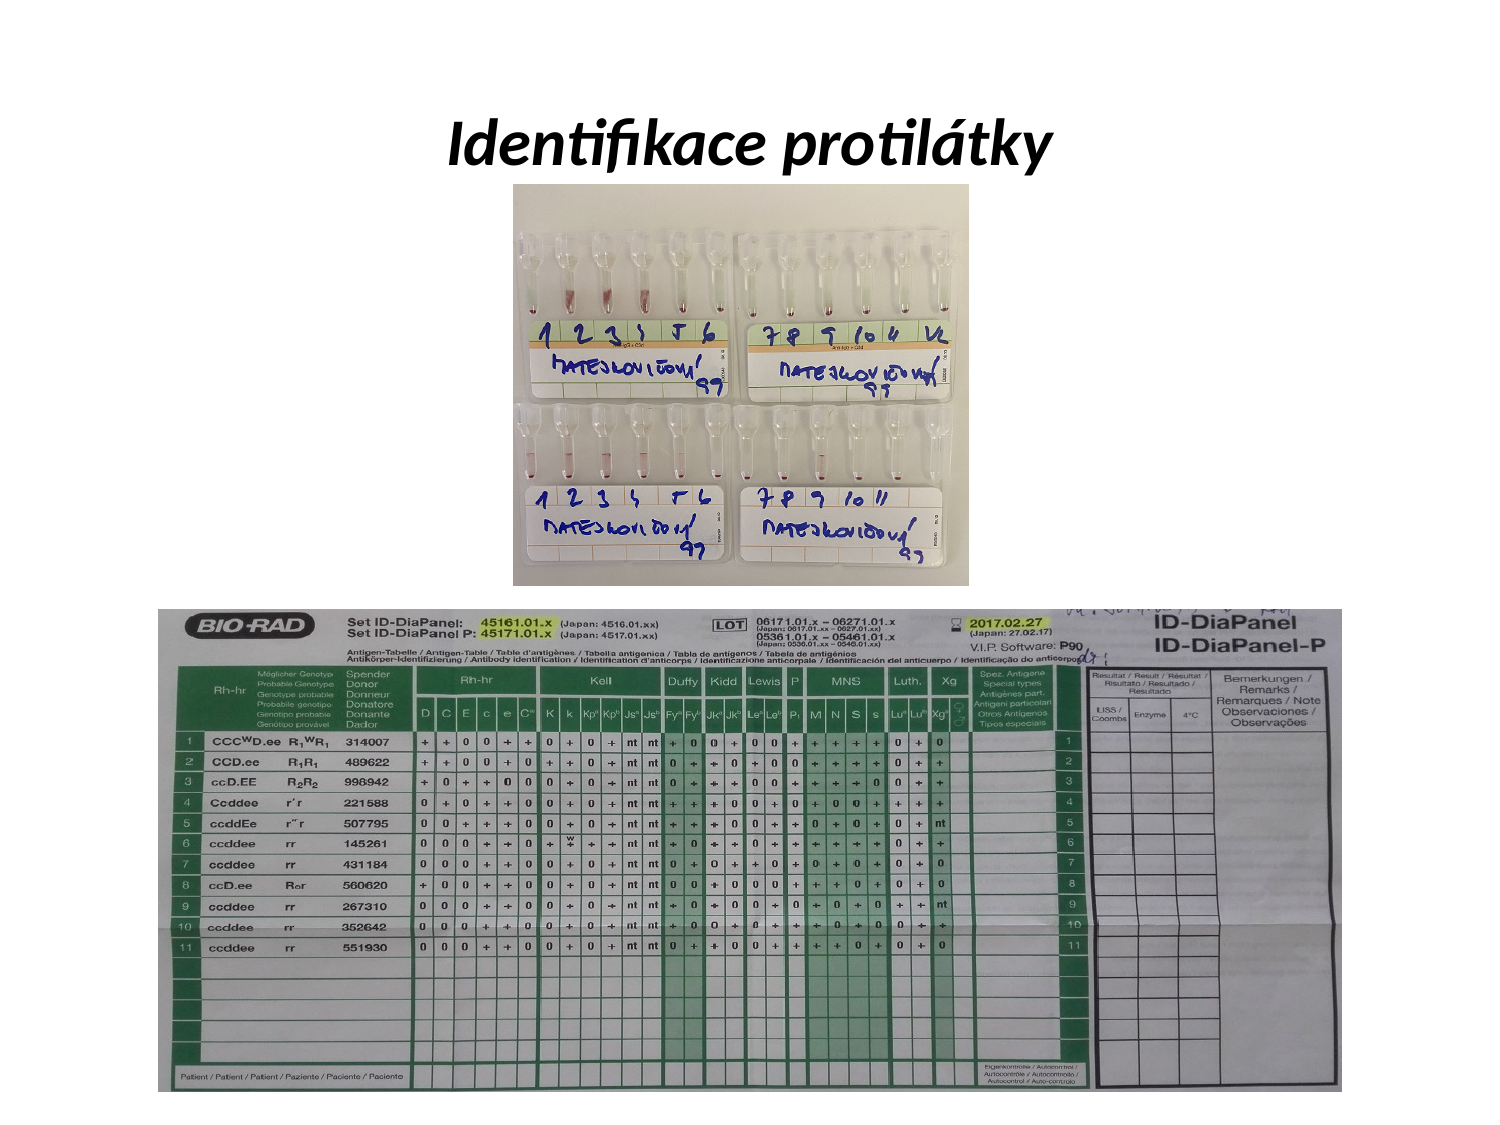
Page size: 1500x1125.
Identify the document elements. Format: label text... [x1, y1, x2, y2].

picture [158, 609, 1342, 1092]
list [513, 184, 970, 587]
title Identifikace protilátky [75, 45, 1425, 233]
